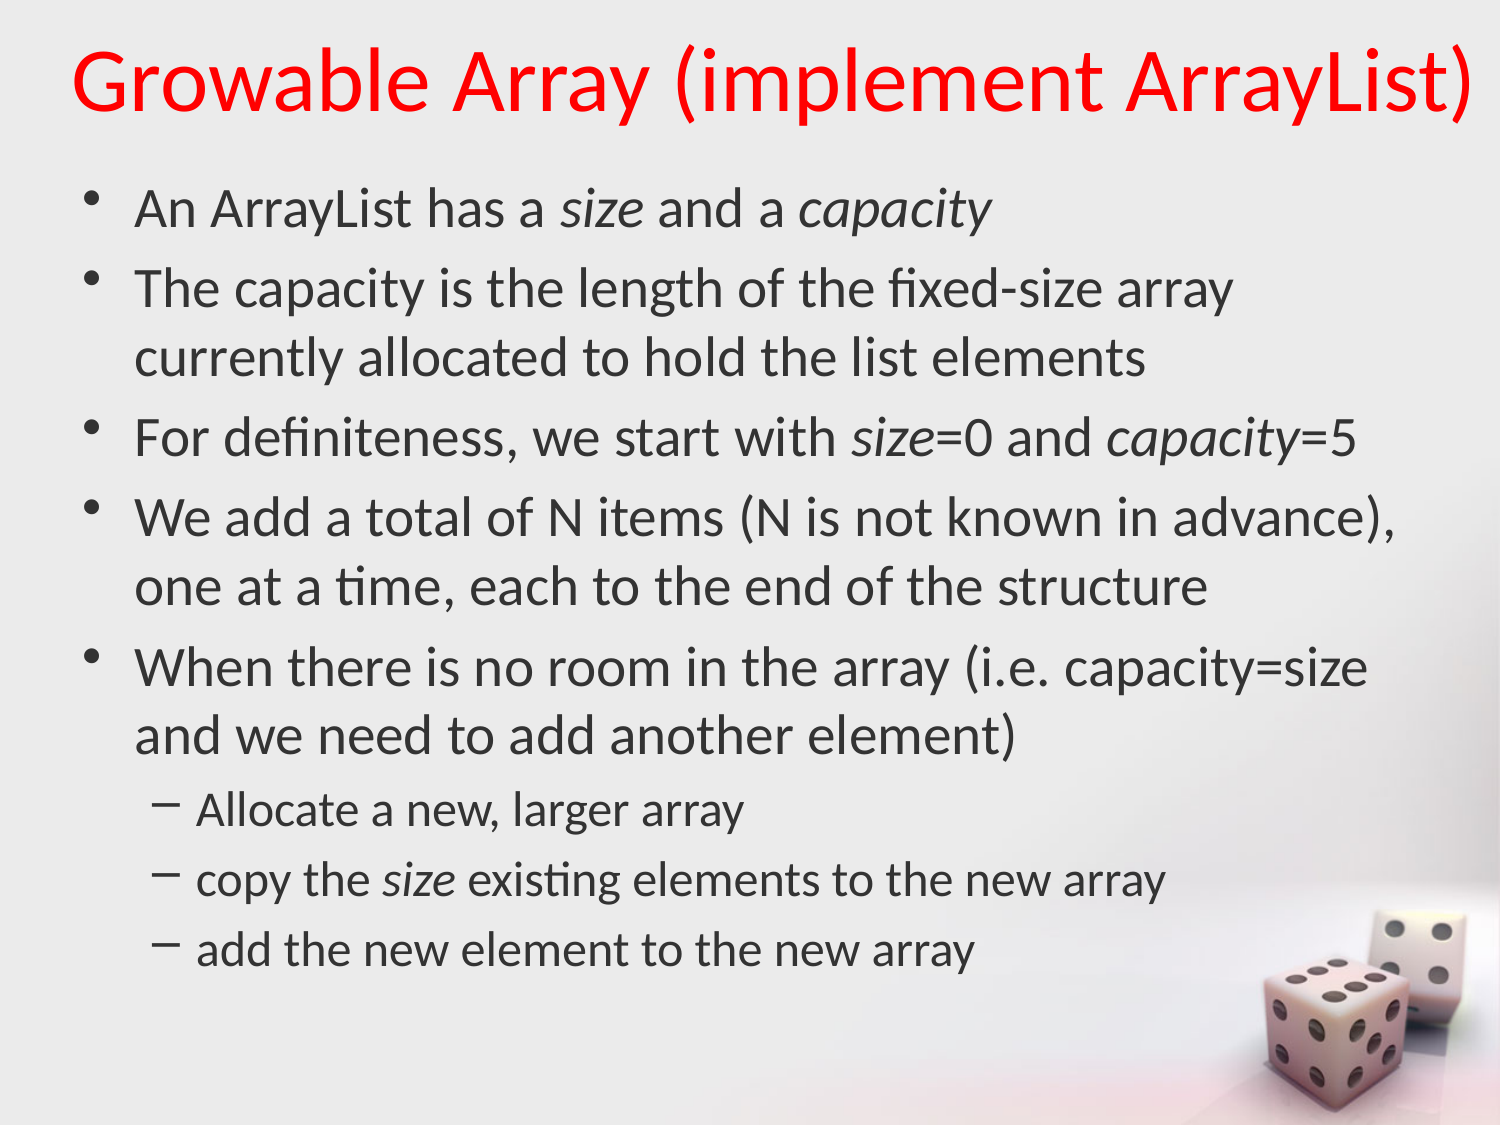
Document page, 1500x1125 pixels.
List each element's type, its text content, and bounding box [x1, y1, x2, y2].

picture [0, 0, 1500, 1125]
list An ArrayList has a size and a capacity The capacity is the length of the fixed-size array currently allocated to hold the list elements For definiteness, we start with size=0 and capacity=5 We add a total of N items (N is not known in advance), one at a time, each to the end of the structure When there is no room in the array (i.e. capacity=size and we need to add another element) Allocate a new, larger array copy the size existing elements to the new array add the new element to the new array [74, 162, 1426, 1125]
title Growable Array (implement ArrayList) [49, 0, 1500, 151]
